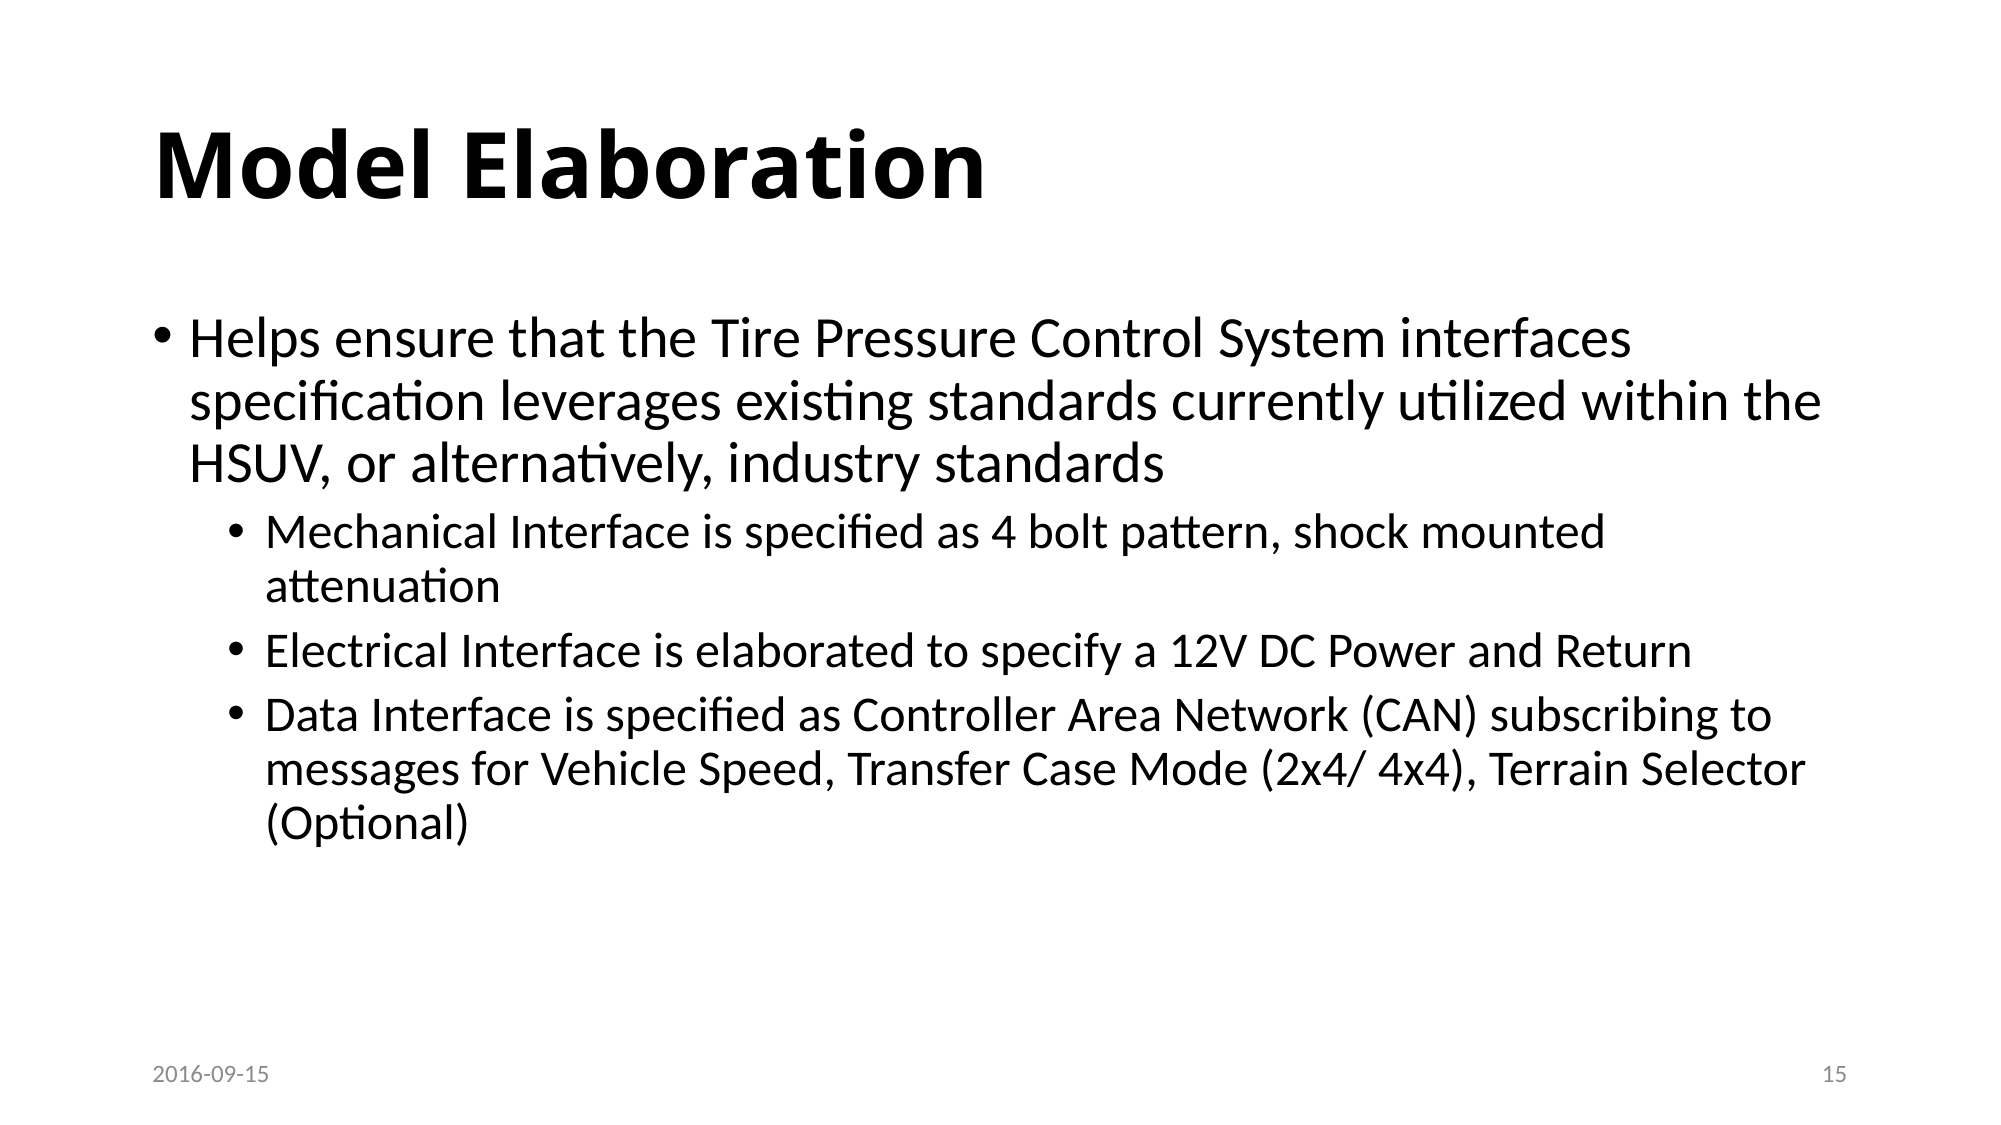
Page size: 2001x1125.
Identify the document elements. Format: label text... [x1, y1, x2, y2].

list Helps ensure that the Tire Pressure Control System interfaces specification leverages existing standards currently utilized within the HSUV, or alternatively, industry standards Mechanical Interface is specified as 4 bolt pattern, shock mounted attenuation Electrical Interface is elaborated to specify a 12V DC Power and Return Data Interface is specified as Controller Area Network (CAN) subscribing to messages for Vehicle Speed, Transfer Case Mode (2x4/ 4x4), Terrain Selector (Optional) [137, 299, 1863, 1014]
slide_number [137, 1042, 588, 1103]
title Model Elaboration [137, 59, 1863, 278]
slide_number 15 [1412, 1042, 1863, 1103]
